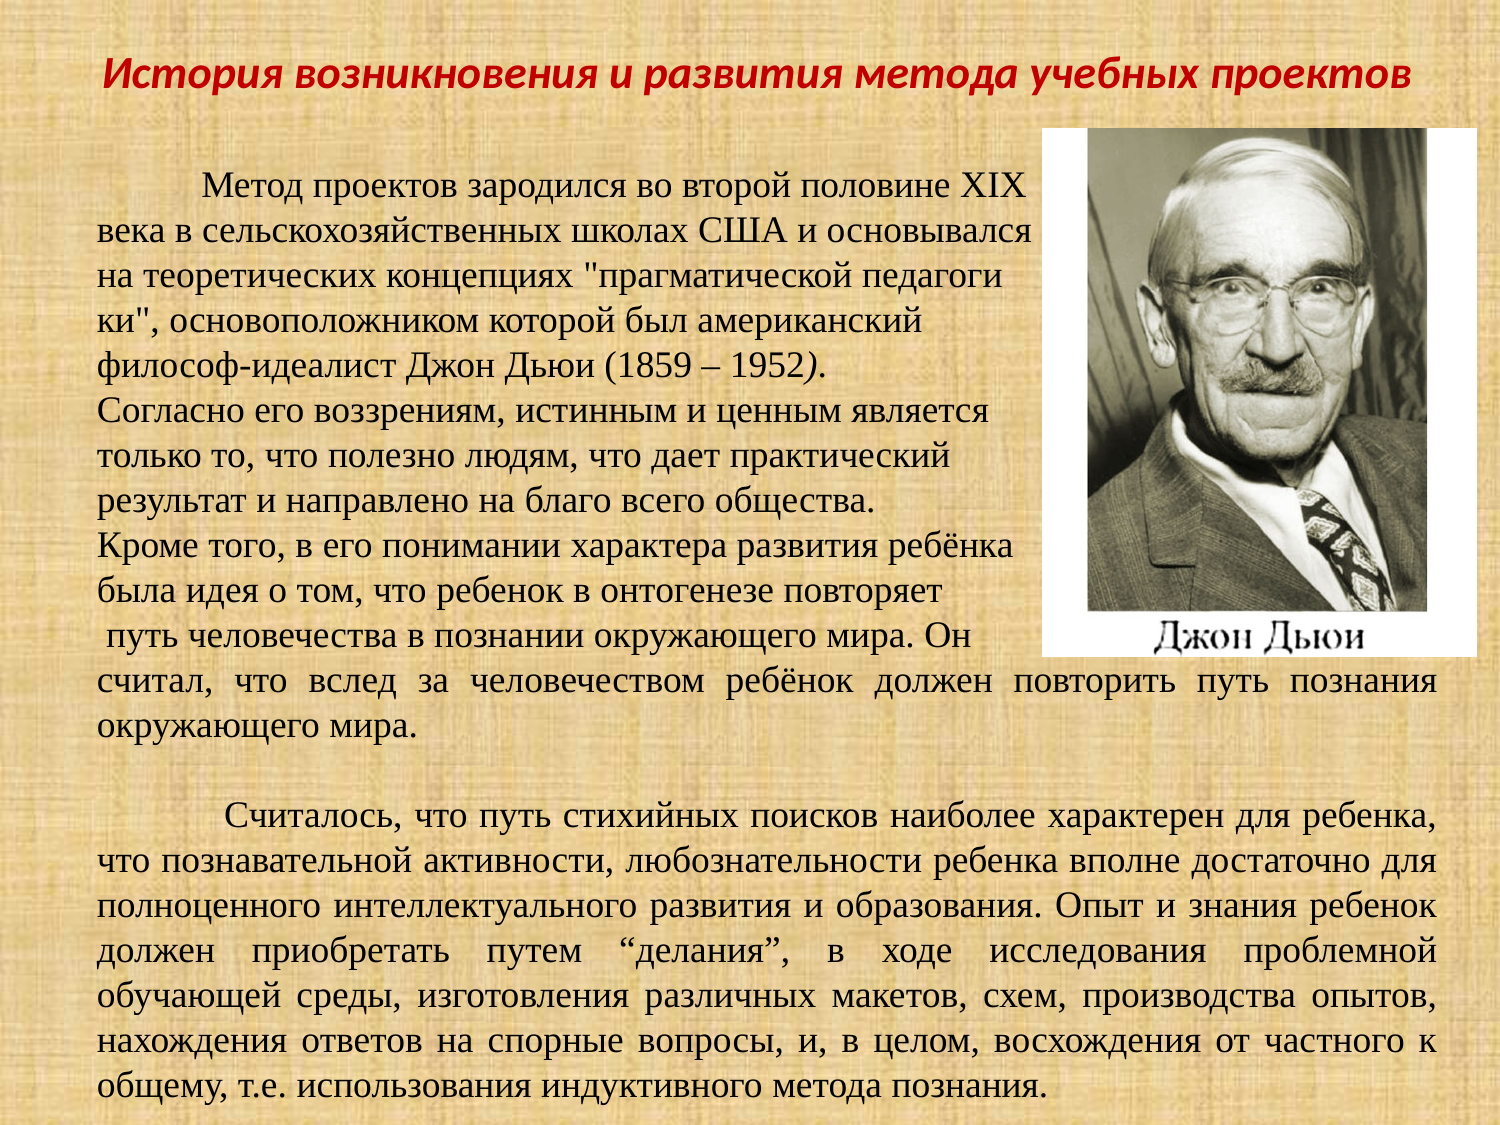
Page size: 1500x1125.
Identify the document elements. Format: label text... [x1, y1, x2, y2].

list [1042, 128, 1477, 657]
picture [0, 0, 1500, 1125]
title История возникновения и развития метода учебных проектов [82, 46, 1432, 152]
text_box Метод проектов зародился во второй половине XIX века в сельскохозяйственных школах США и основывался на теоретических концепциях "прагматической педагоги ки", основоположником которой был американский философ-идеалист Джон Дьюи (1859 – 1952). Согласно его воззрениям, истинным и ценным является только то, что полезно людям, что дает практический результат и направлено на благо всего общества. Кроме того, в его понимании характера развития ребёнка была идея о том, что ребенок в онтогенезе повторяет путь человечества в познании окружающего мира. Он считал, что вслед за человечеством ребёнок должен повторить путь познания окружающего мира. Считалось, что путь стихийных поисков наиболее характерен для ребенка, что познавательной активности, любознательности ребенка вполне достаточно для полноценного интеллектуального развития и образования. Опыт и знания ребенок должен приобретать путем “делания”, в ходе исследования проблемной обучающей среды, изготовления различных макетов, схем, производства опытов, нахождения ответов на спорные вопросы, и, в целом, восхождения от частного к общему, т.е. использования индуктивного метода познания. [82, 152, 1454, 1113]
